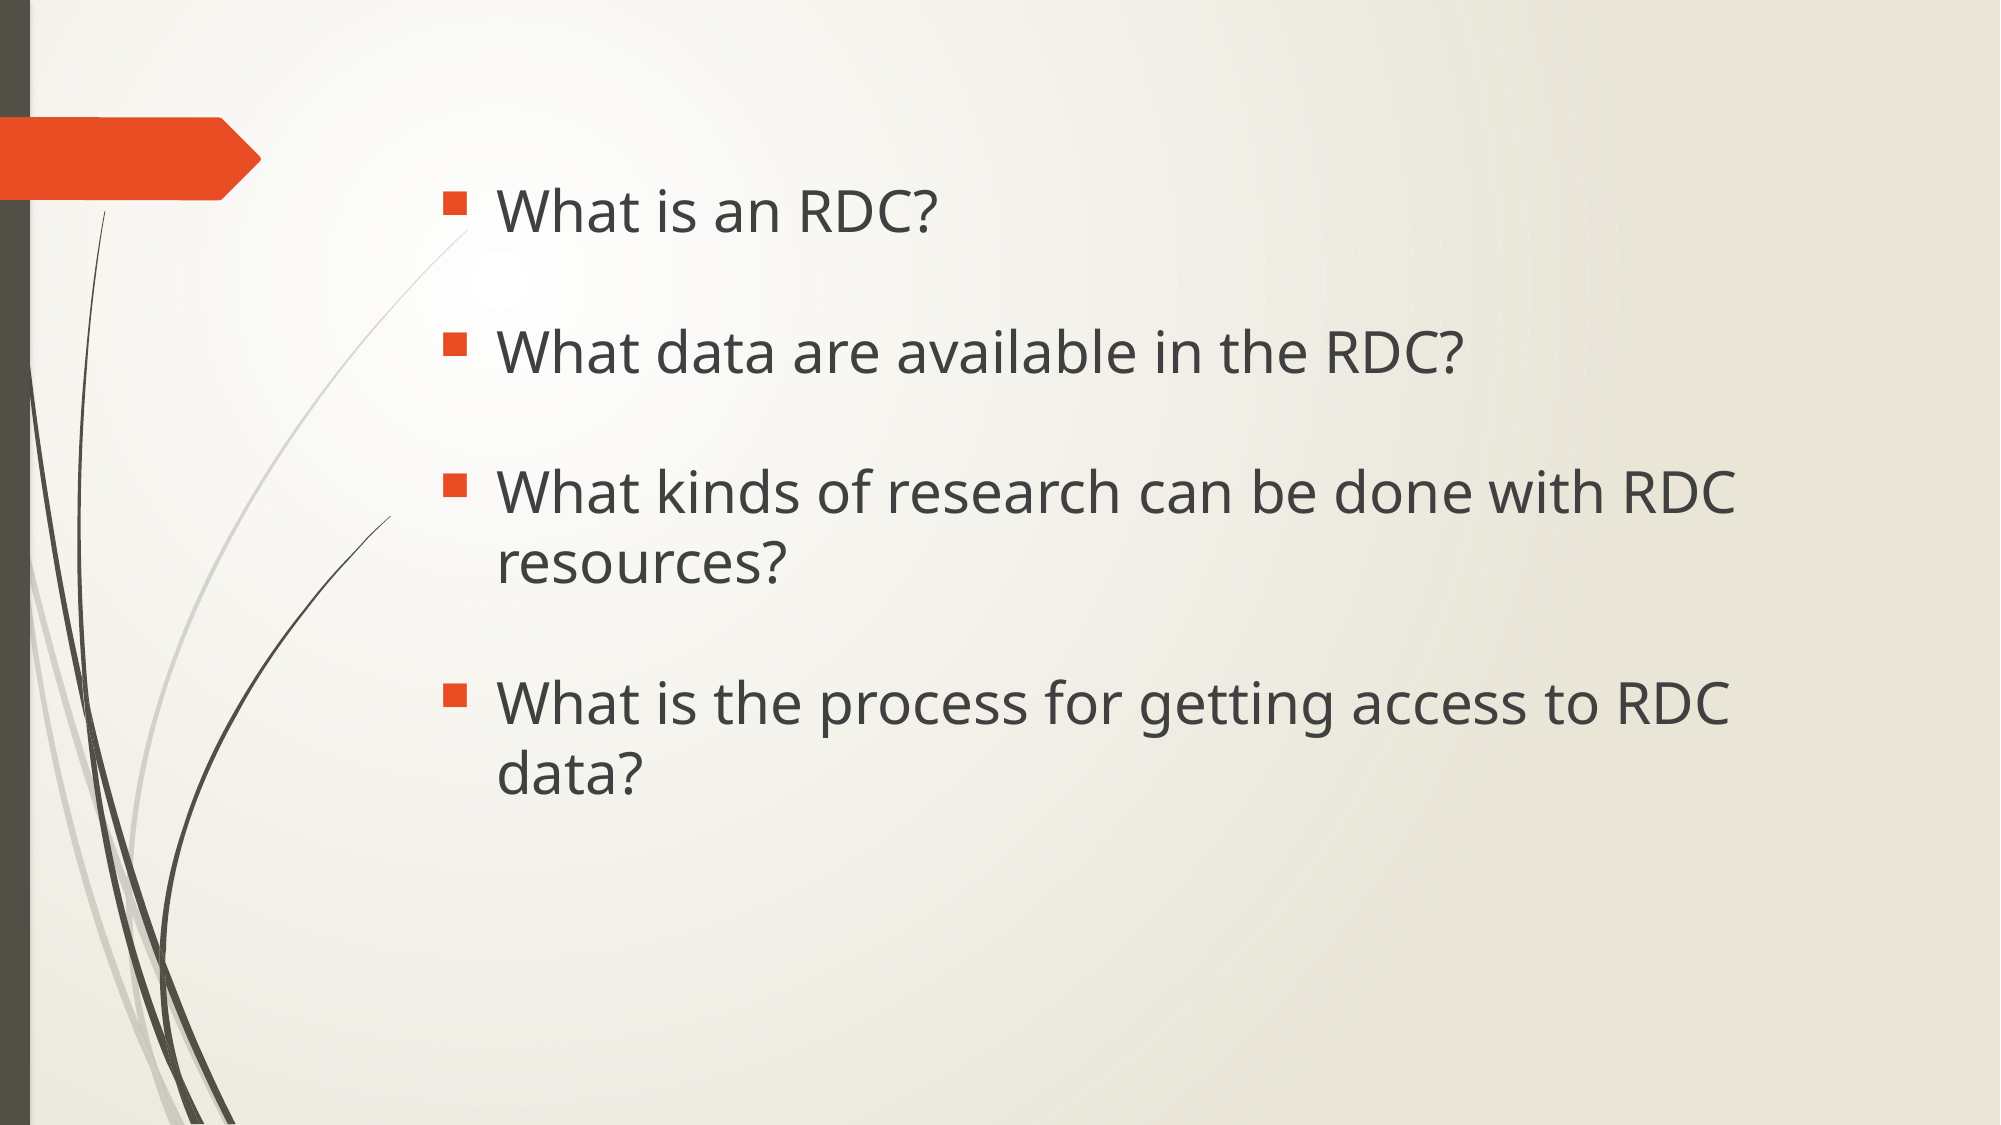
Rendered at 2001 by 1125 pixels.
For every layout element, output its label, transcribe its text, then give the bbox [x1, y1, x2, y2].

list What is an RDC? What data are available in the RDC? What kinds of research can be done with RDC resources? What is the process for getting access to RDC data? [424, 166, 1888, 970]
